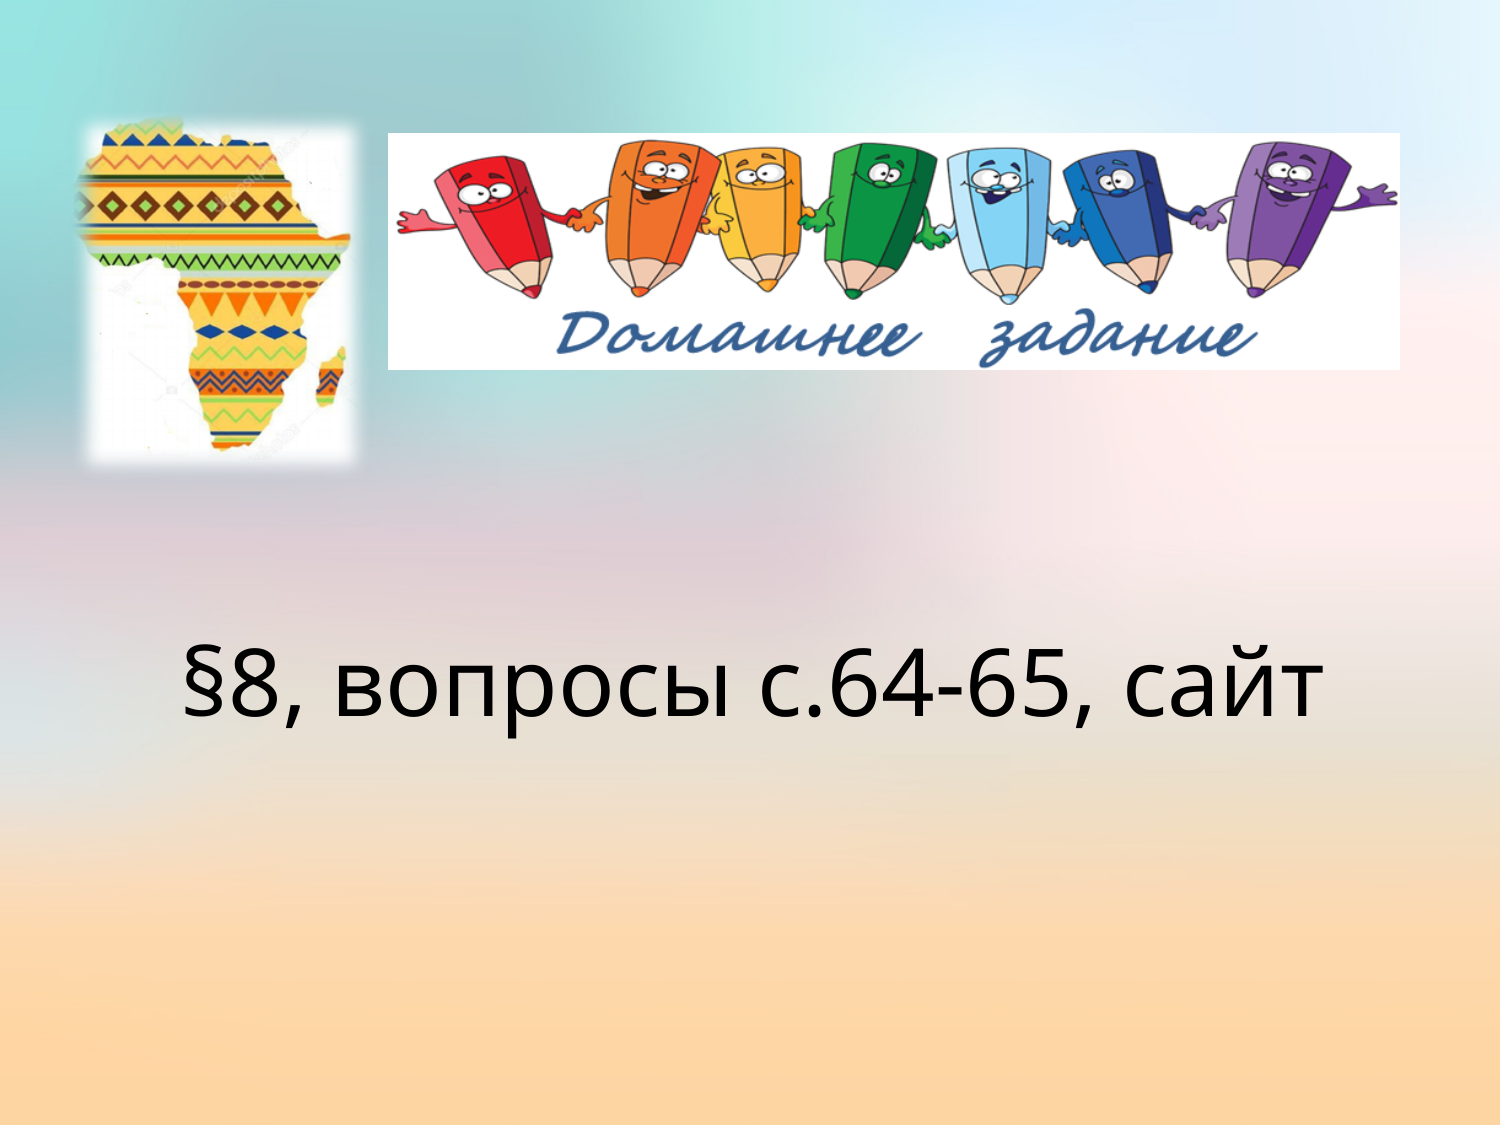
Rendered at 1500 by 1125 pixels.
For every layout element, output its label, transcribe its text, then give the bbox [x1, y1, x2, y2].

picture [0, 0, 1500, 1125]
title §8, вопросы с.64-65, сайт [106, 582, 1400, 745]
